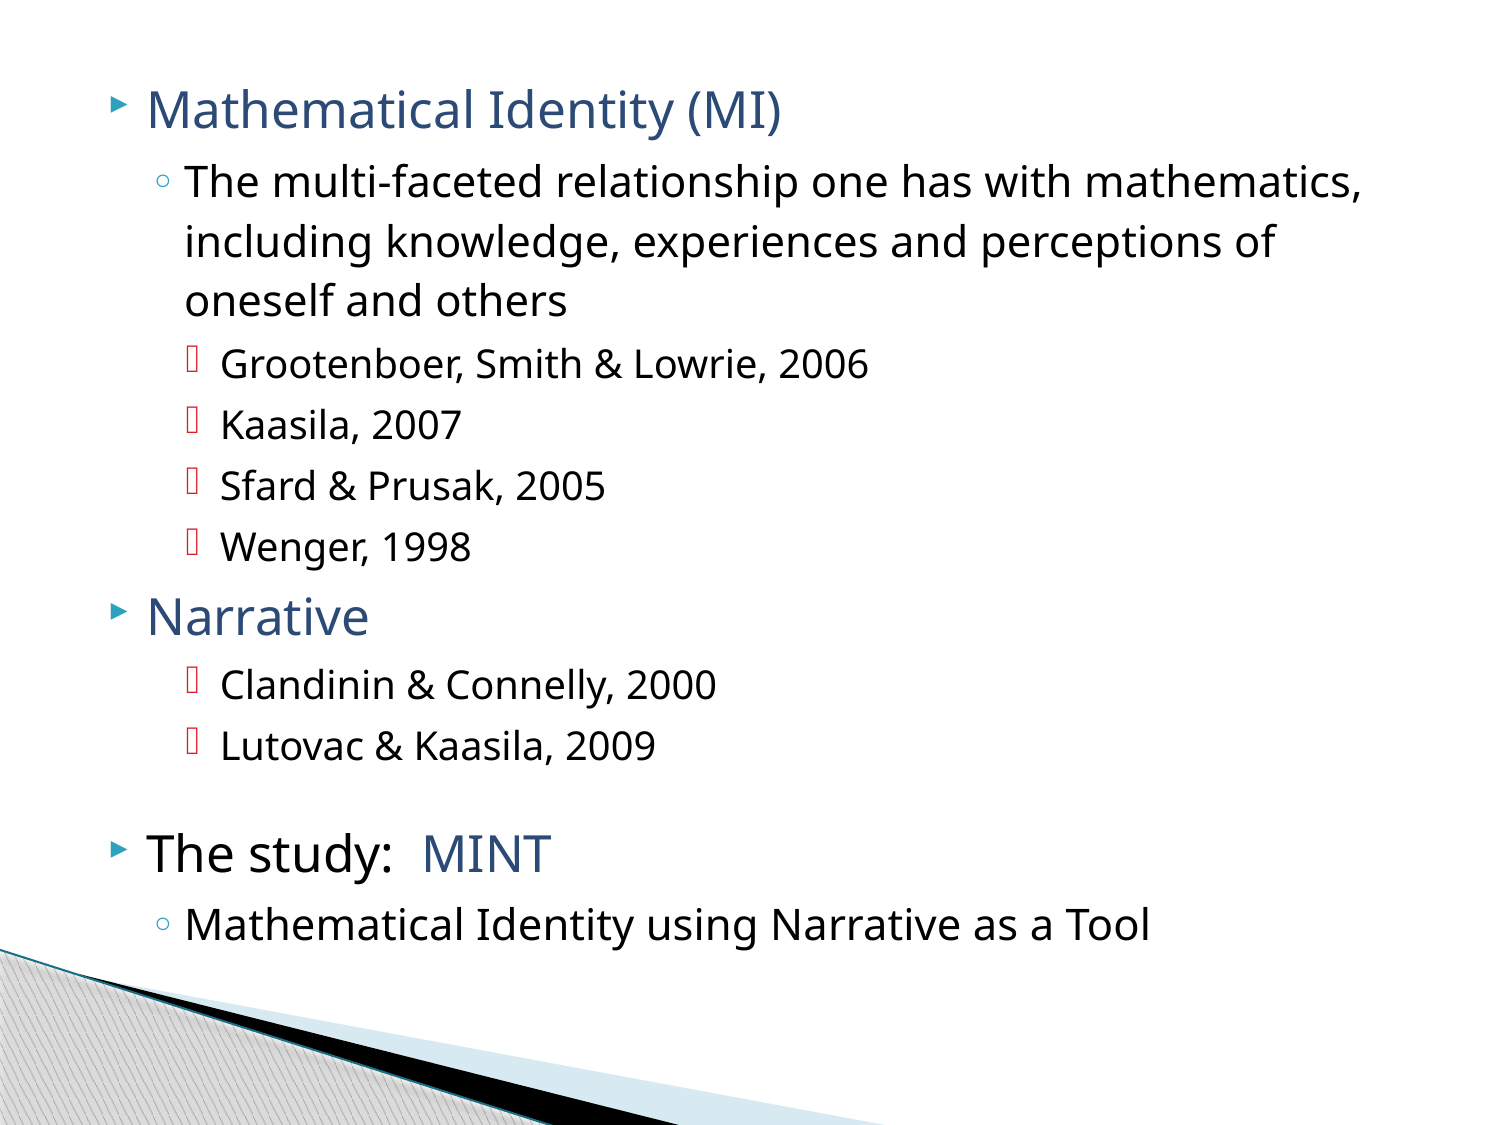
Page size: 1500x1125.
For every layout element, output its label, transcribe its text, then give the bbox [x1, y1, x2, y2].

list Mathematical Identity (MI) The multi-faceted relationship one has with mathematics, including knowledge, experiences and perceptions of oneself and others Grootenboer, Smith & Lowrie, 2006 Kaasila, 2007 Sfard & Prusak, 2005 Wenger, 1998 Narrative Clandinin & Connelly, 2000 Lutovac & Kaasila, 2009 The study: MINT Mathematical Identity using Narrative as a Tool [76, 66, 1427, 965]
